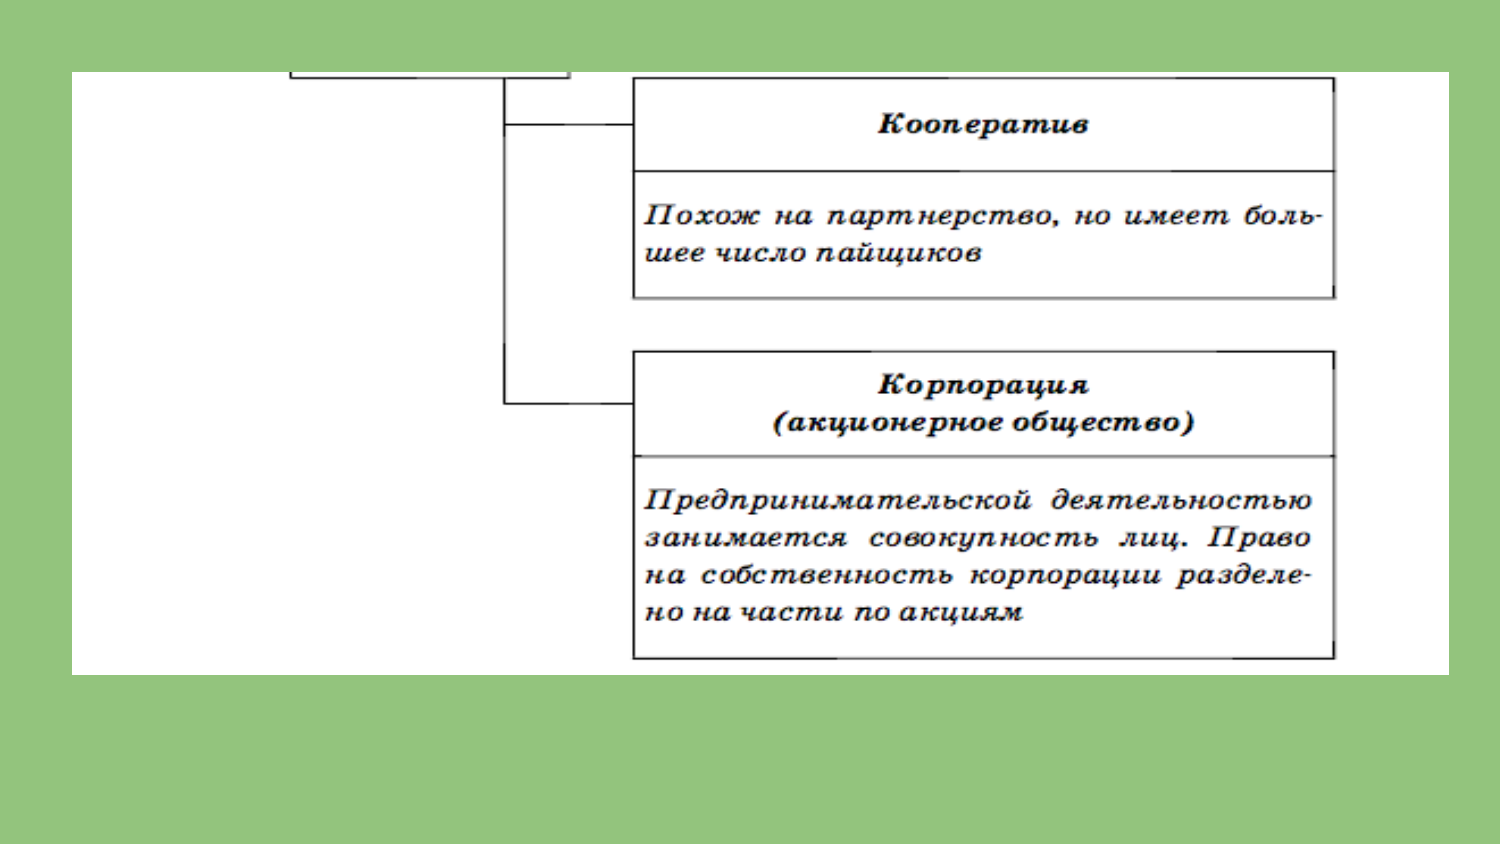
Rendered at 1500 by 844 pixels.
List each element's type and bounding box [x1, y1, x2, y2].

picture [71, 72, 1450, 676]
